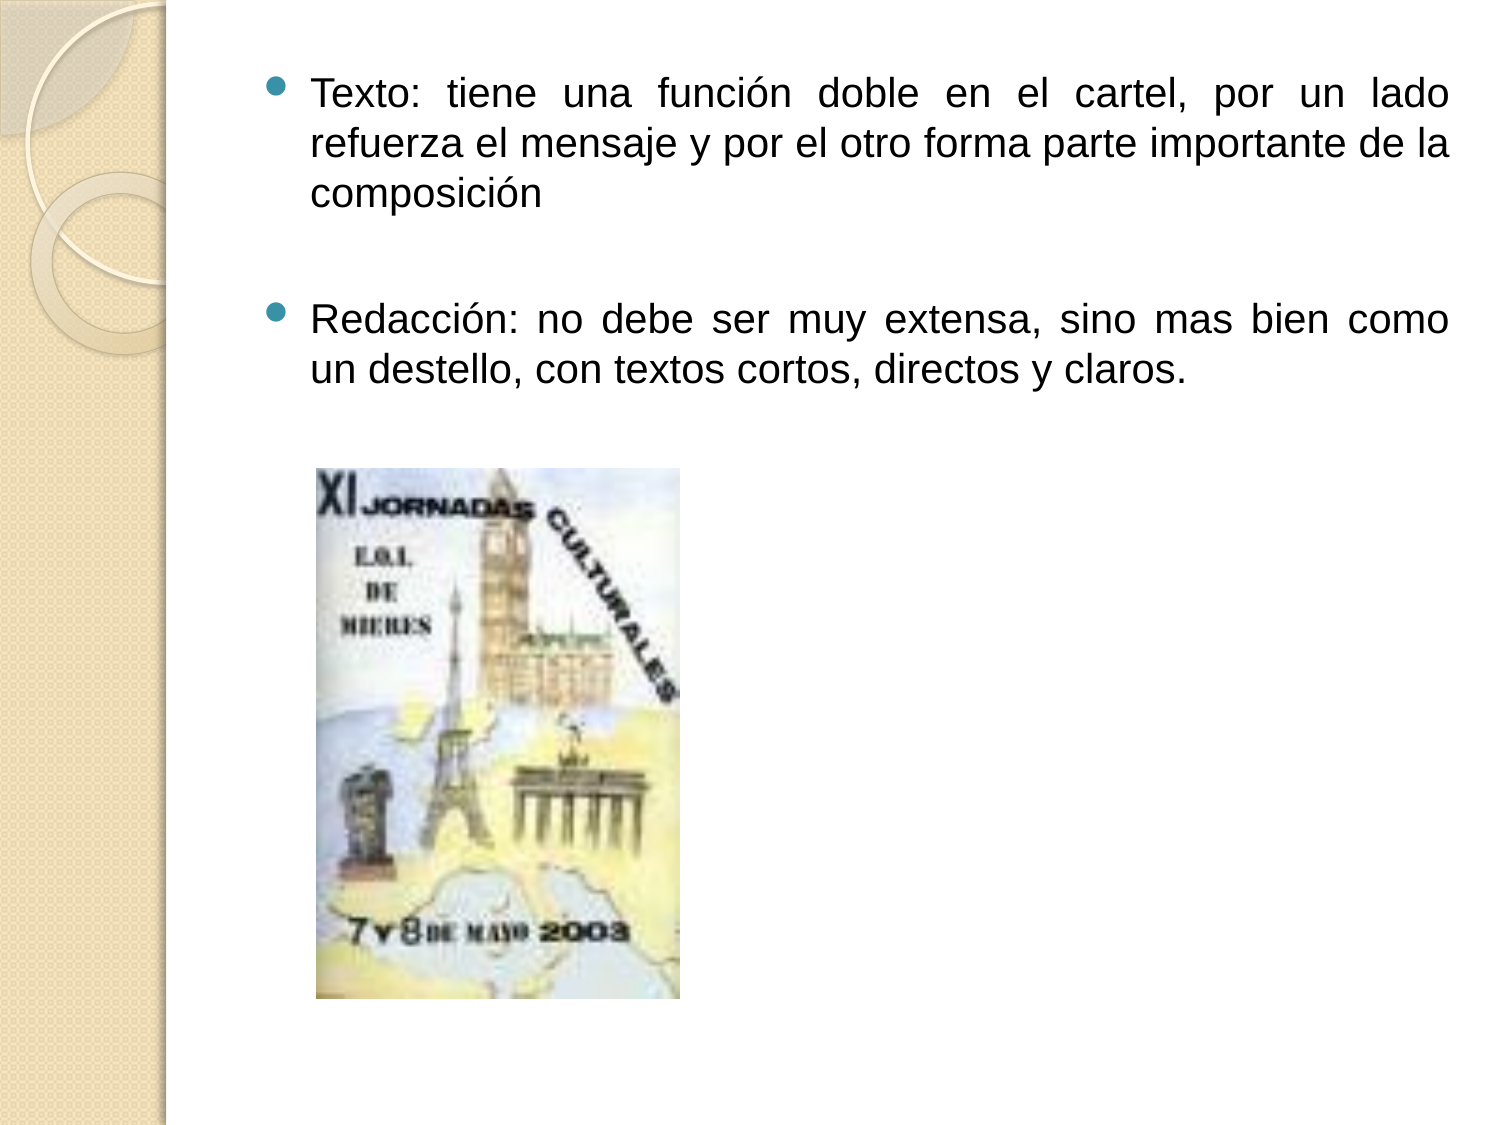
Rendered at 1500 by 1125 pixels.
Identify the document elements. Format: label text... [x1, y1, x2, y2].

picture [316, 468, 680, 1000]
list Texto: tiene una función doble en el cartel, por un lado refuerza el mensaje y por el otro forma parte importante de la composición Redacción: no debe ser muy extensa, sino mas bien como un destello, con textos cortos, directos y claros. [235, 58, 1466, 1025]
